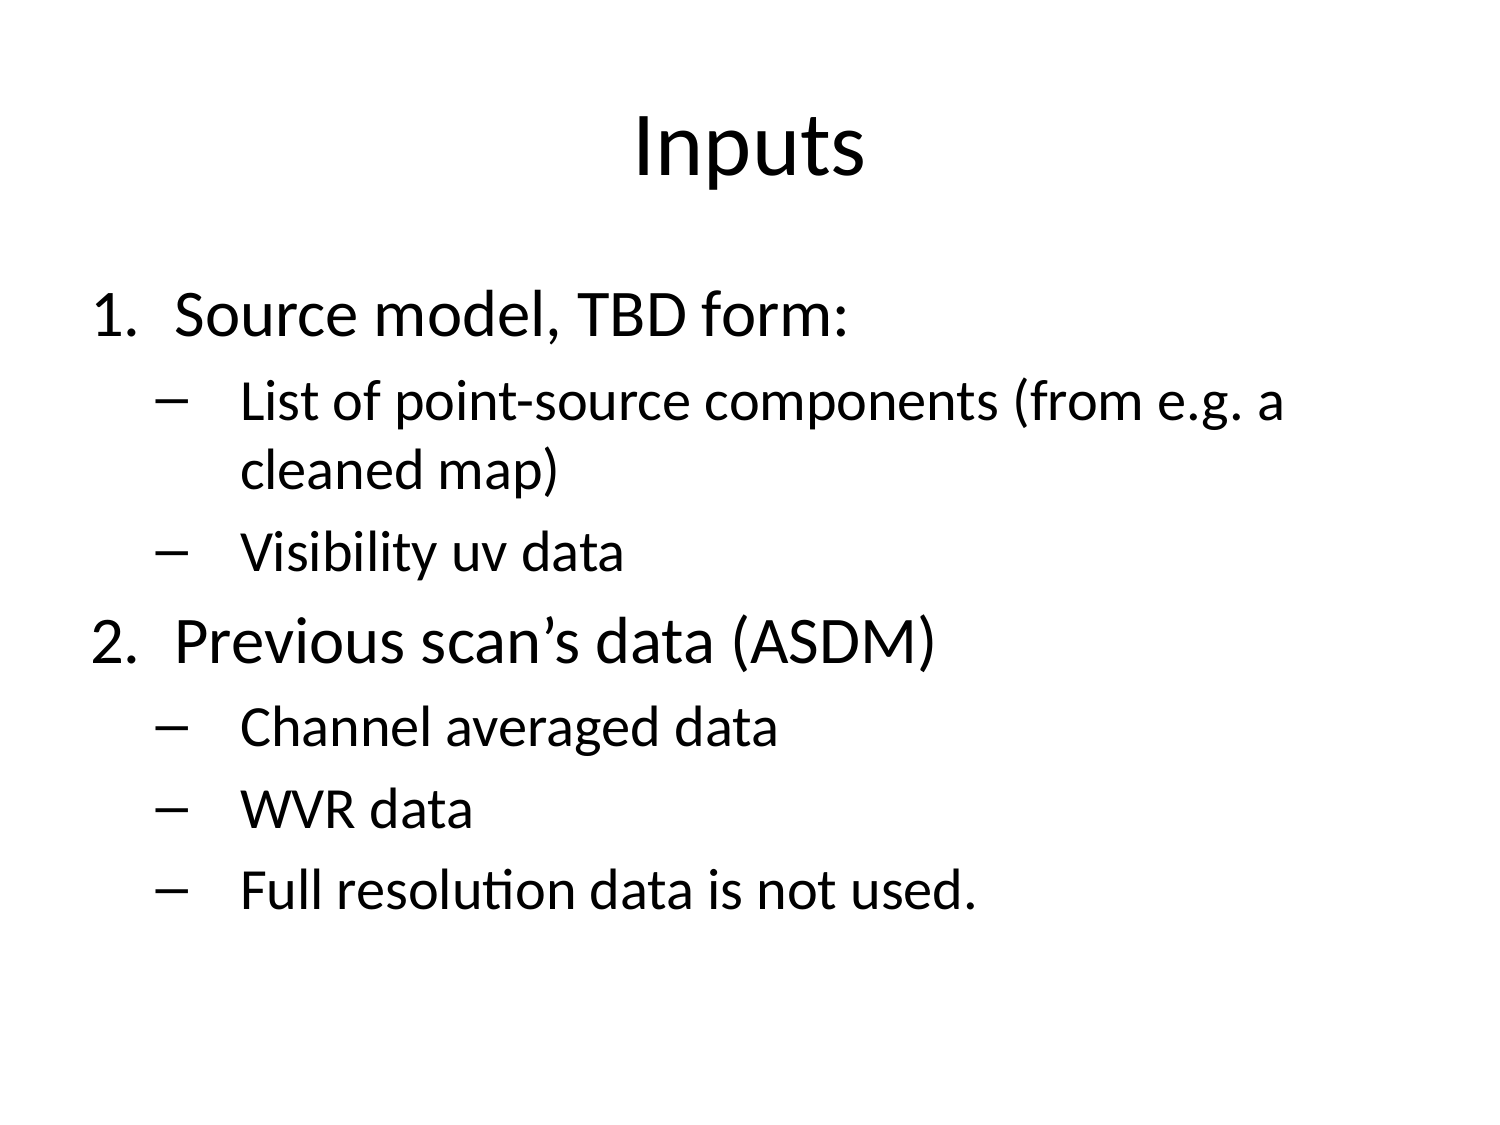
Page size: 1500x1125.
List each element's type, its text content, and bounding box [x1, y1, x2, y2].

list Source model, TBD form: List of point-source components (from e.g. a cleaned map) Visibility uv data Previous scan’s data (ASDM) Channel averaged data WVR data Full resolution data is not used. [75, 262, 1425, 1005]
title Inputs [75, 45, 1425, 233]
